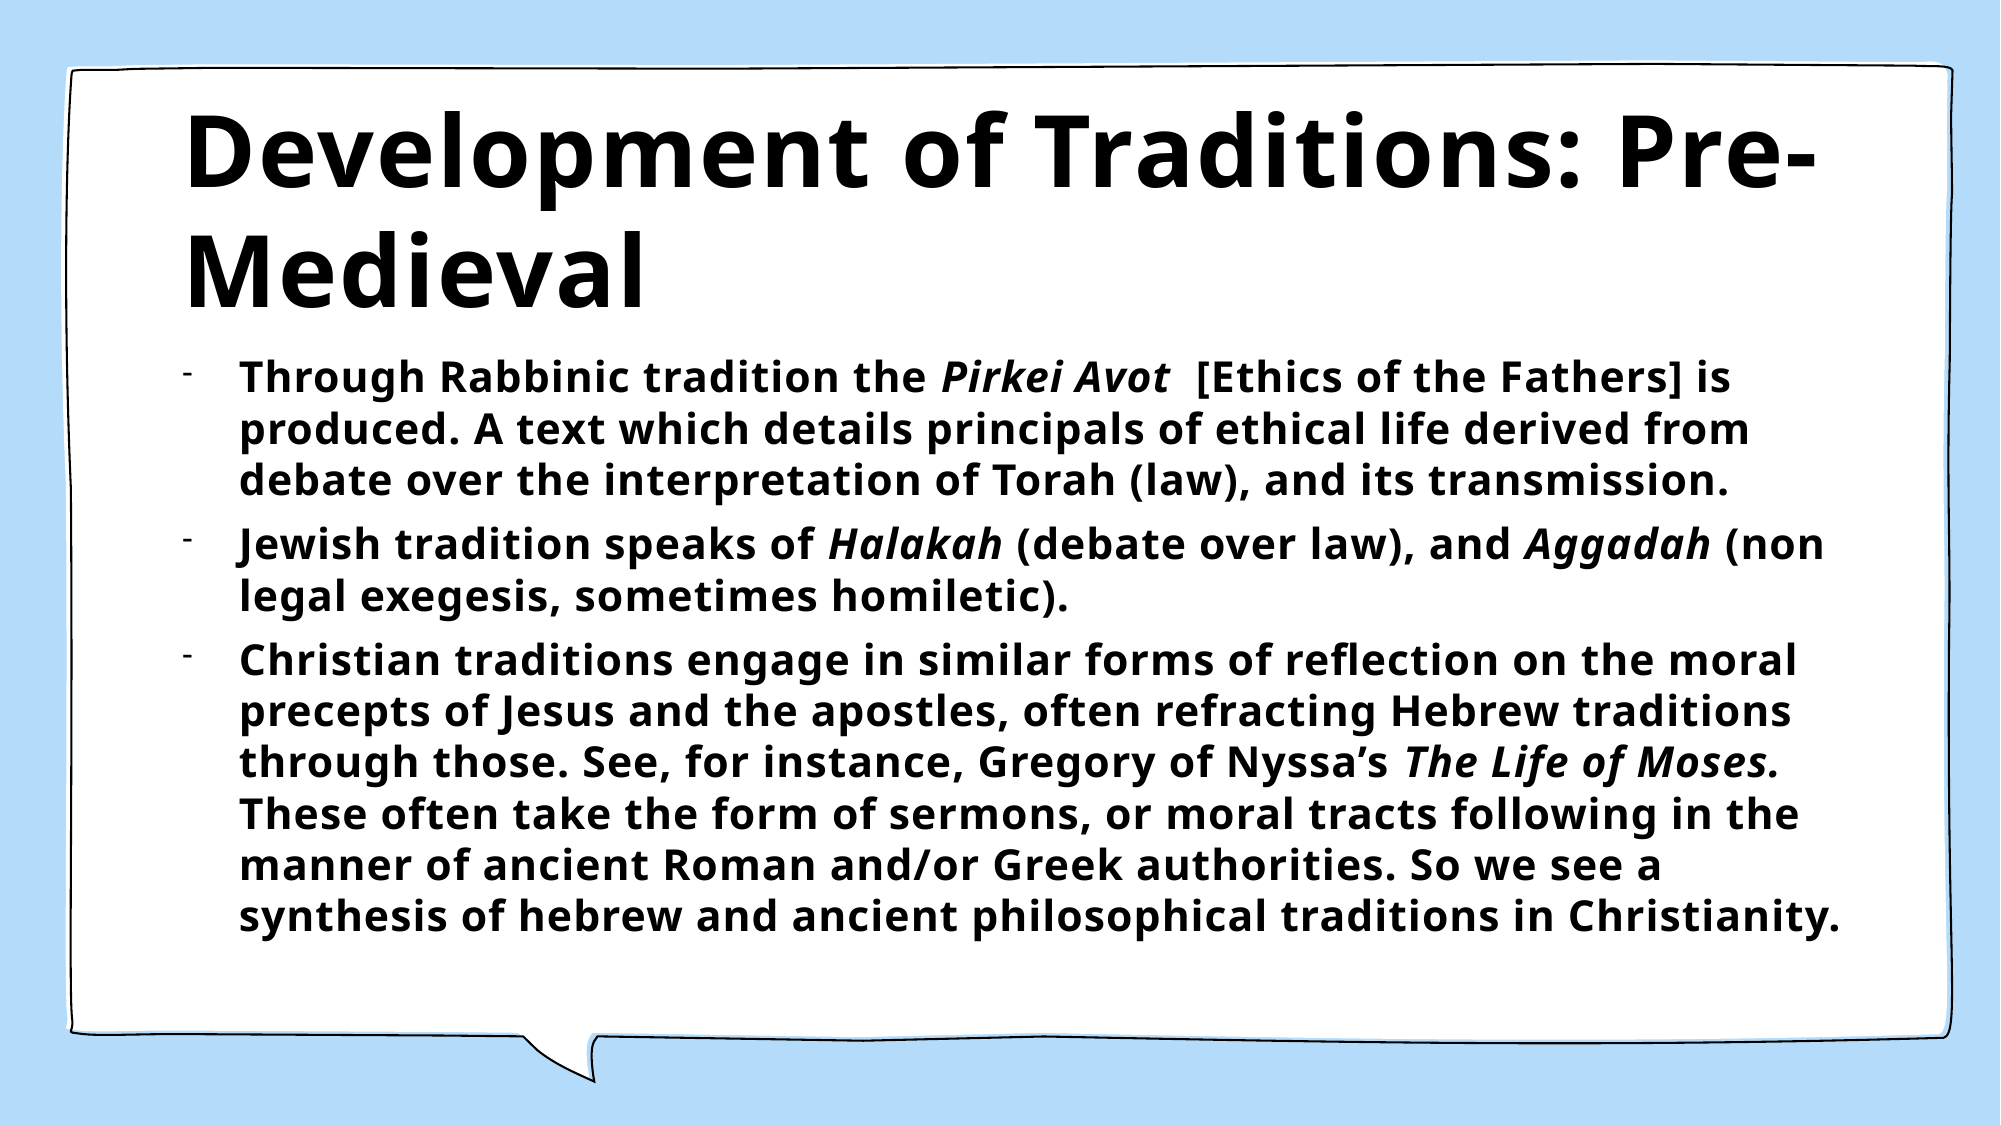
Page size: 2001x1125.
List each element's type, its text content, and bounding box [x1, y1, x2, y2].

list Through Rabbinic tradition the Pirkei Avot [Ethics of the Fathers] is produced. A text which details principals of ethical life derived from debate over the interpretation of Torah (law), and its transmission. Jewish tradition speaks of Halakah (debate over law), and Aggadah (non legal exegesis, sometimes homiletic). Christian traditions engage in similar forms of reflection on the moral precepts of Jesus and the apostles, often refracting Hebrew traditions through those. See, for instance, Gregory of Nyssa’s The Life of Moses. These often take the form of sermons, or moral tracts following in the manner of ancient Roman and/or Greek authorities. So we see a synthesis of hebrew and ancient philosophical traditions in Christianity. [167, 342, 1863, 971]
title Development of Traditions: Pre-Medieval [167, 91, 1863, 324]
